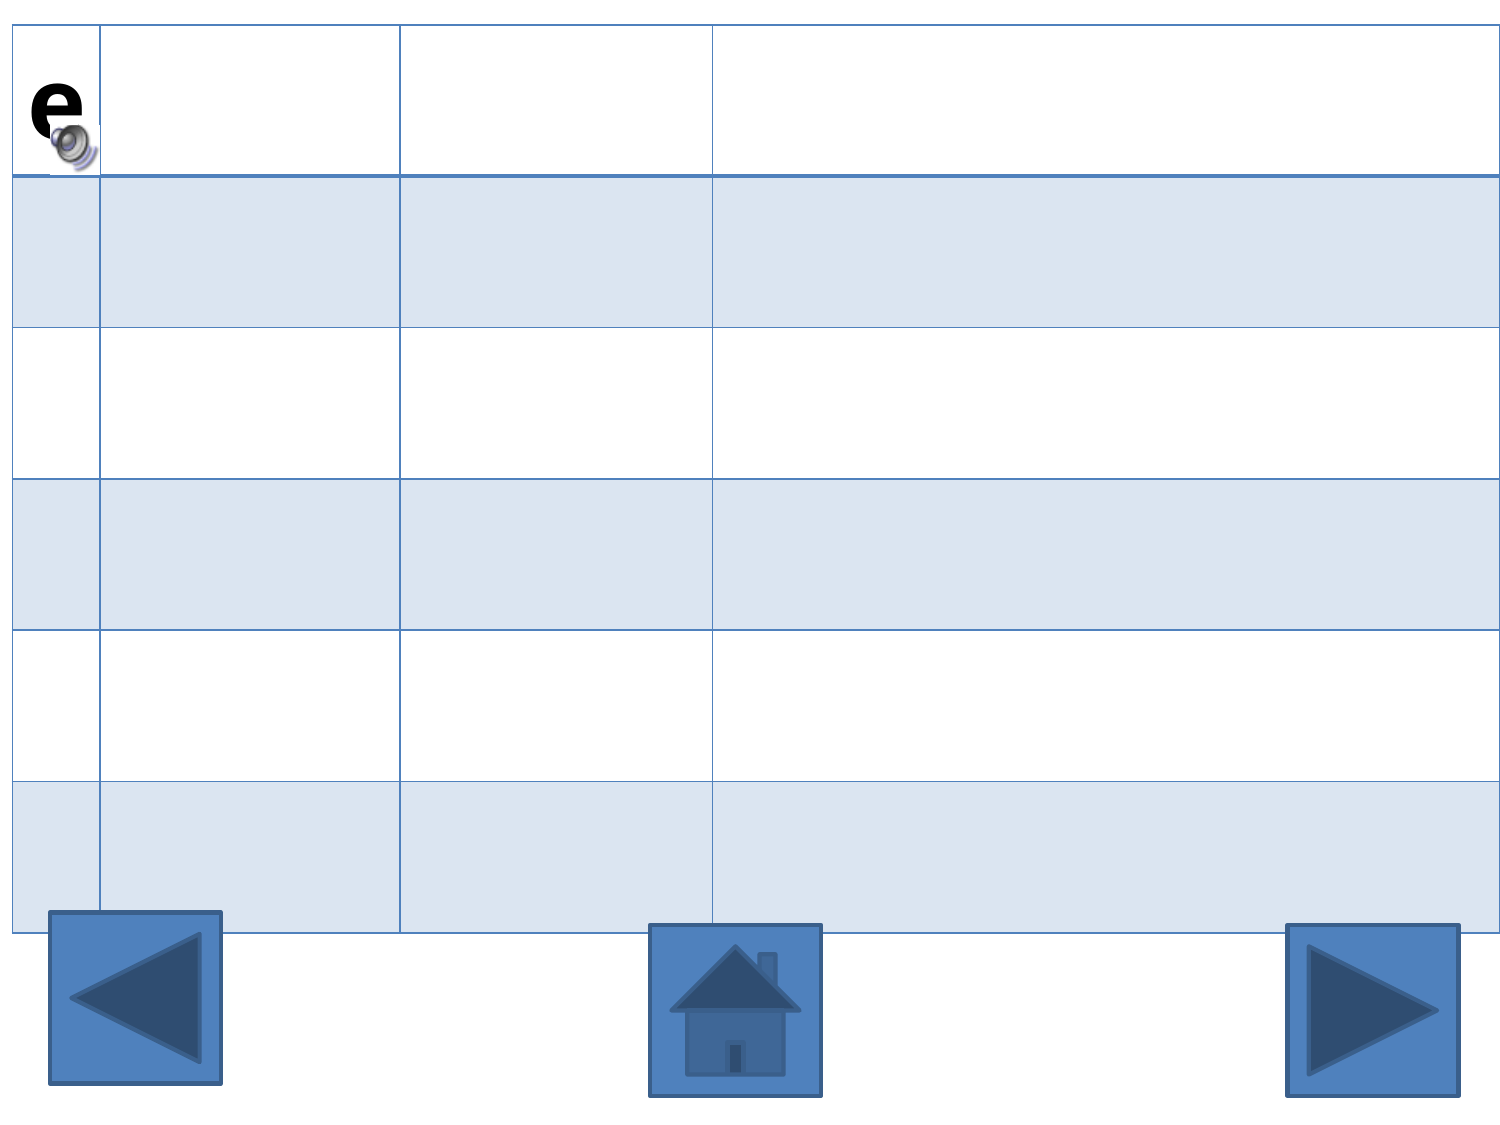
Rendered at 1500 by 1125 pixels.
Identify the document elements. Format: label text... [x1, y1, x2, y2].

table_cell [101, 480, 399, 629]
text_box [1285, 923, 1461, 1098]
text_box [49, 124, 101, 176]
table_header [713, 26, 1499, 174]
table_cell [713, 631, 1499, 781]
table_cell [101, 782, 399, 932]
table_cell [713, 480, 1499, 629]
table_cell [13, 782, 99, 932]
table_cell [13, 480, 99, 629]
table_cell [101, 178, 399, 327]
table_cell [401, 328, 712, 478]
table_cell [713, 782, 1499, 932]
table_cell [401, 480, 712, 629]
table_header [101, 26, 399, 174]
table_cell [401, 631, 712, 781]
table_cell [101, 631, 399, 781]
table_cell [401, 178, 712, 327]
table_cell [713, 328, 1499, 478]
table_cell [401, 782, 712, 932]
text_box [48, 910, 223, 1086]
table_header e [13, 26, 99, 174]
table_cell [101, 328, 399, 478]
table_cell [13, 631, 99, 781]
table_cell [13, 178, 99, 327]
table_cell [713, 178, 1499, 327]
table_cell [13, 328, 99, 478]
text_box [648, 923, 823, 1098]
table_header [401, 26, 712, 174]
